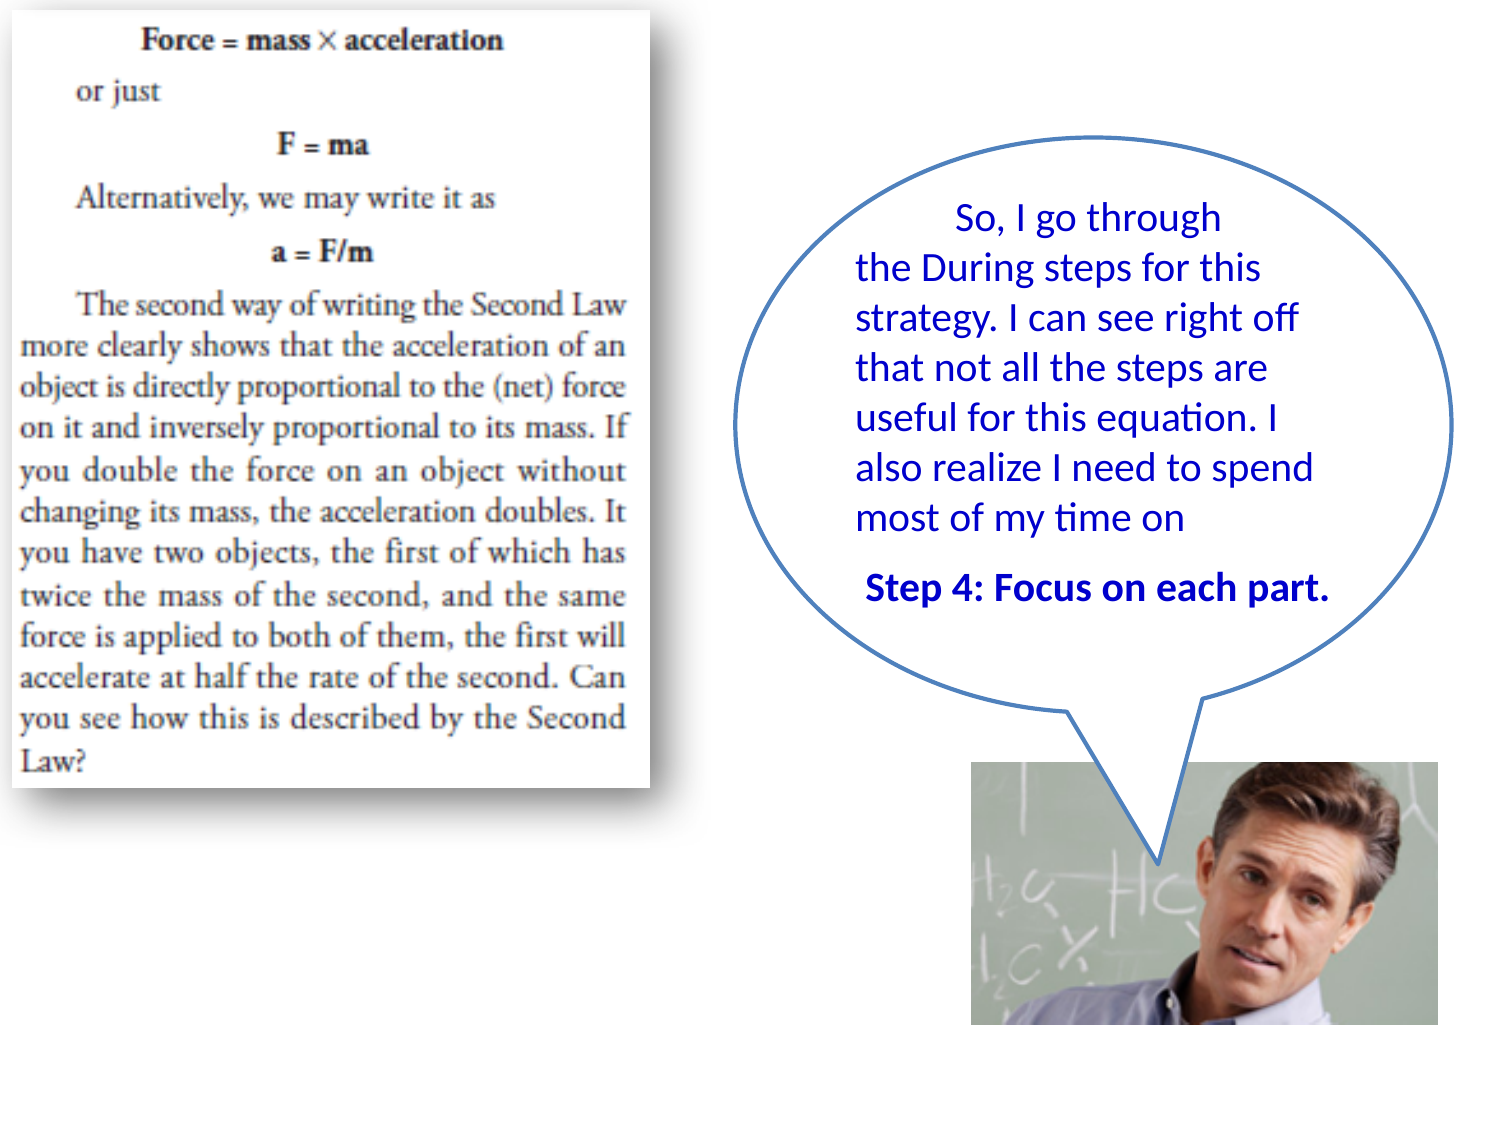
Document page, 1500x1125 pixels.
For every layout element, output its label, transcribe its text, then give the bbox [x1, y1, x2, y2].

text_box So, I go through the During steps for this strategy. I can see right off that not all the steps are useful for this equation. I also realize I need to spend most of my time on Step 4: Focus on each part. [733, 135, 1454, 760]
picture [970, 762, 1438, 1026]
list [12, 10, 650, 788]
